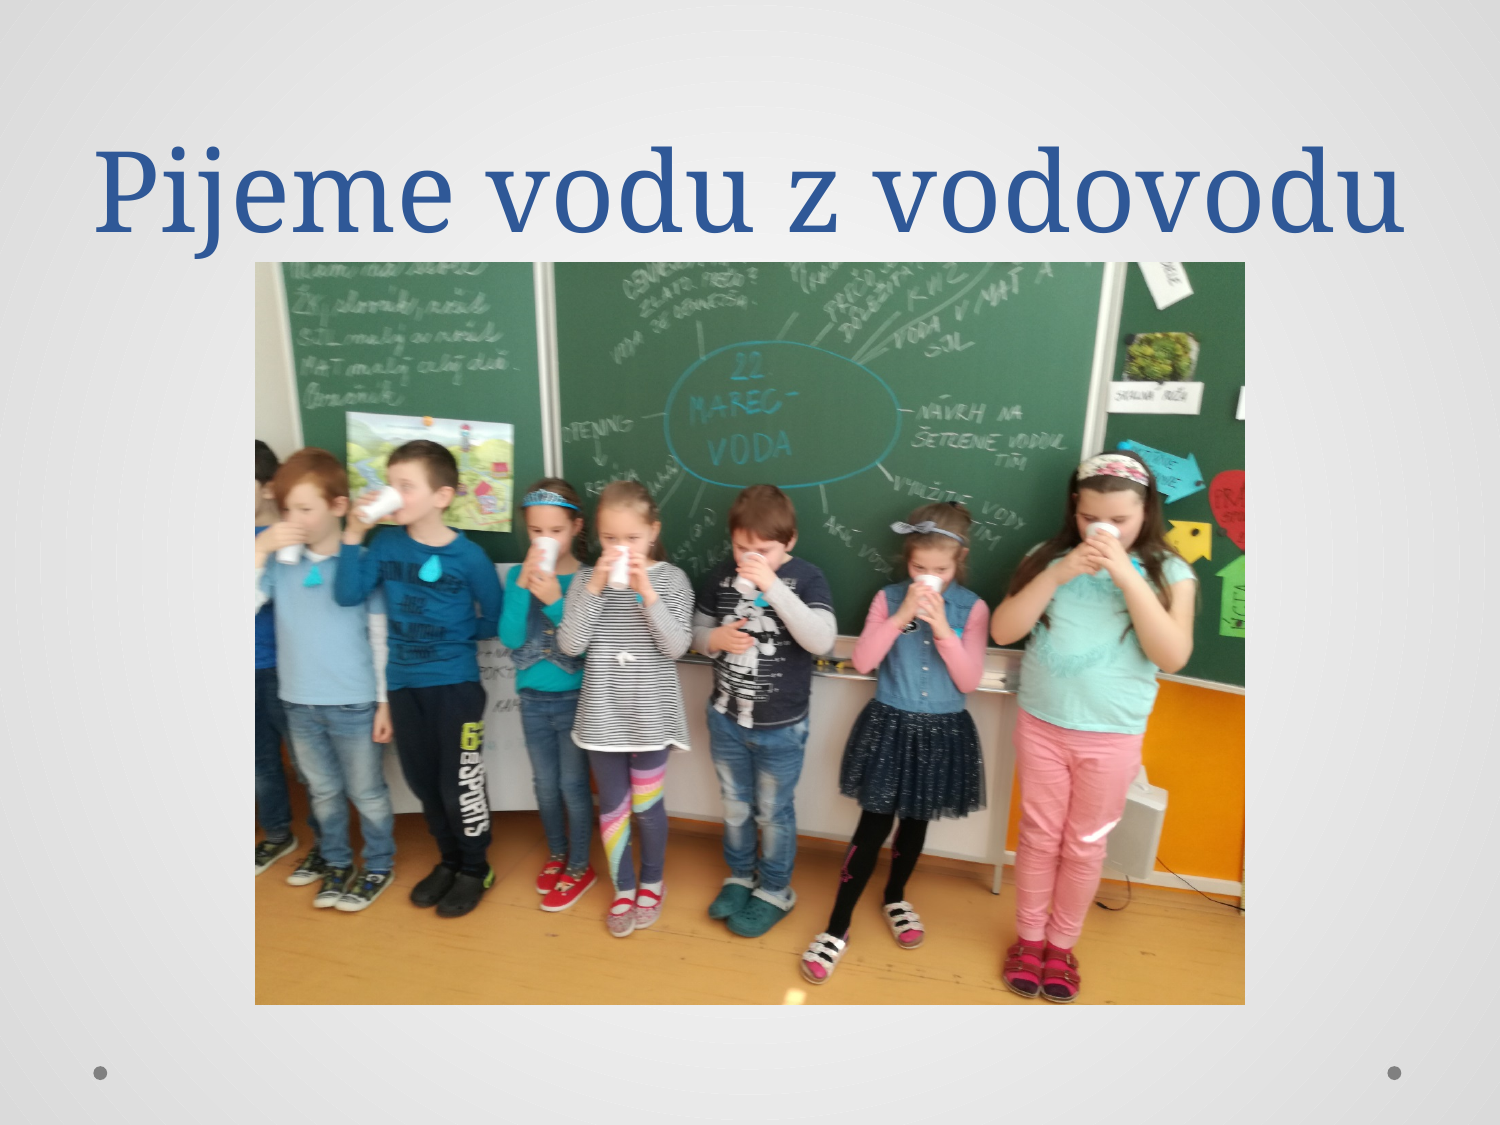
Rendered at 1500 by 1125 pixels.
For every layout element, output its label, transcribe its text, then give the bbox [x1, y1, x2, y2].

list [254, 262, 1246, 1006]
title Pijeme vodu z vodovodu [75, 0, 1425, 263]
